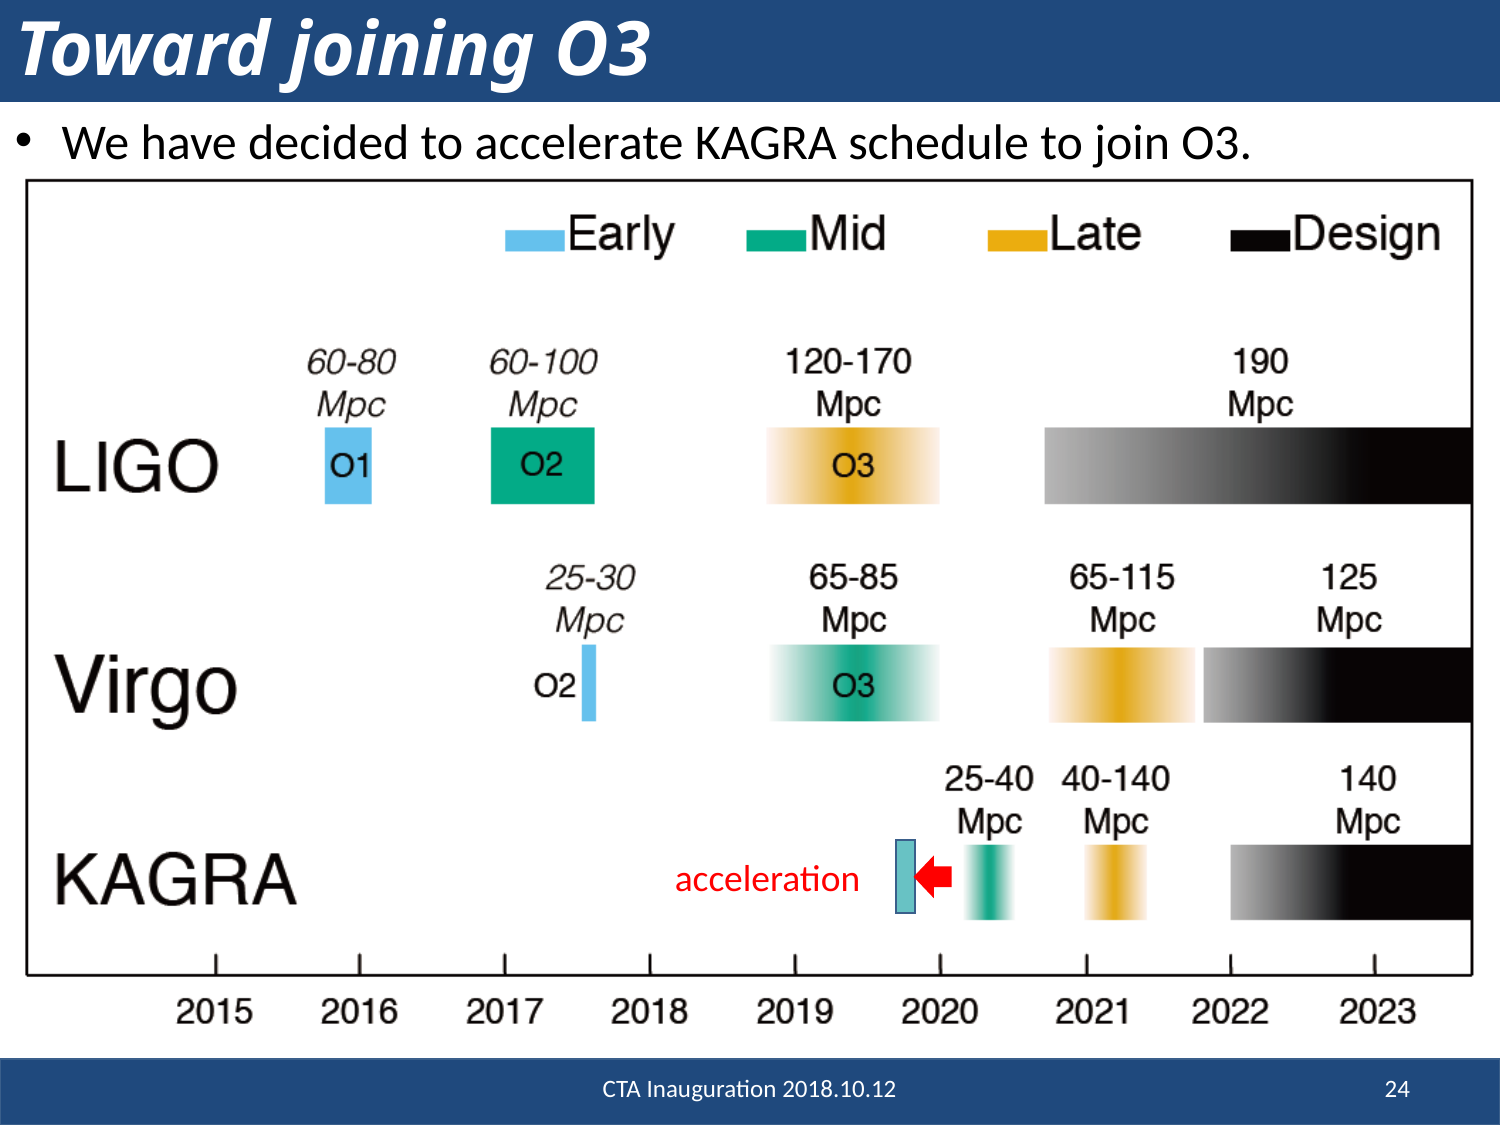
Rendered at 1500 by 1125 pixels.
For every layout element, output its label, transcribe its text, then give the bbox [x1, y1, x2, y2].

footer CTA Inauguration 2018.10.12 [512, 1057, 988, 1118]
picture [0, 148, 1500, 1046]
text_box We have decided to accelerate KAGRA schedule to join O3. [0, 101, 1500, 148]
title Toward joining O3 [0, 0, 1500, 101]
text_box [0, 1058, 1500, 1125]
slide_number 24 [1074, 1057, 1425, 1118]
